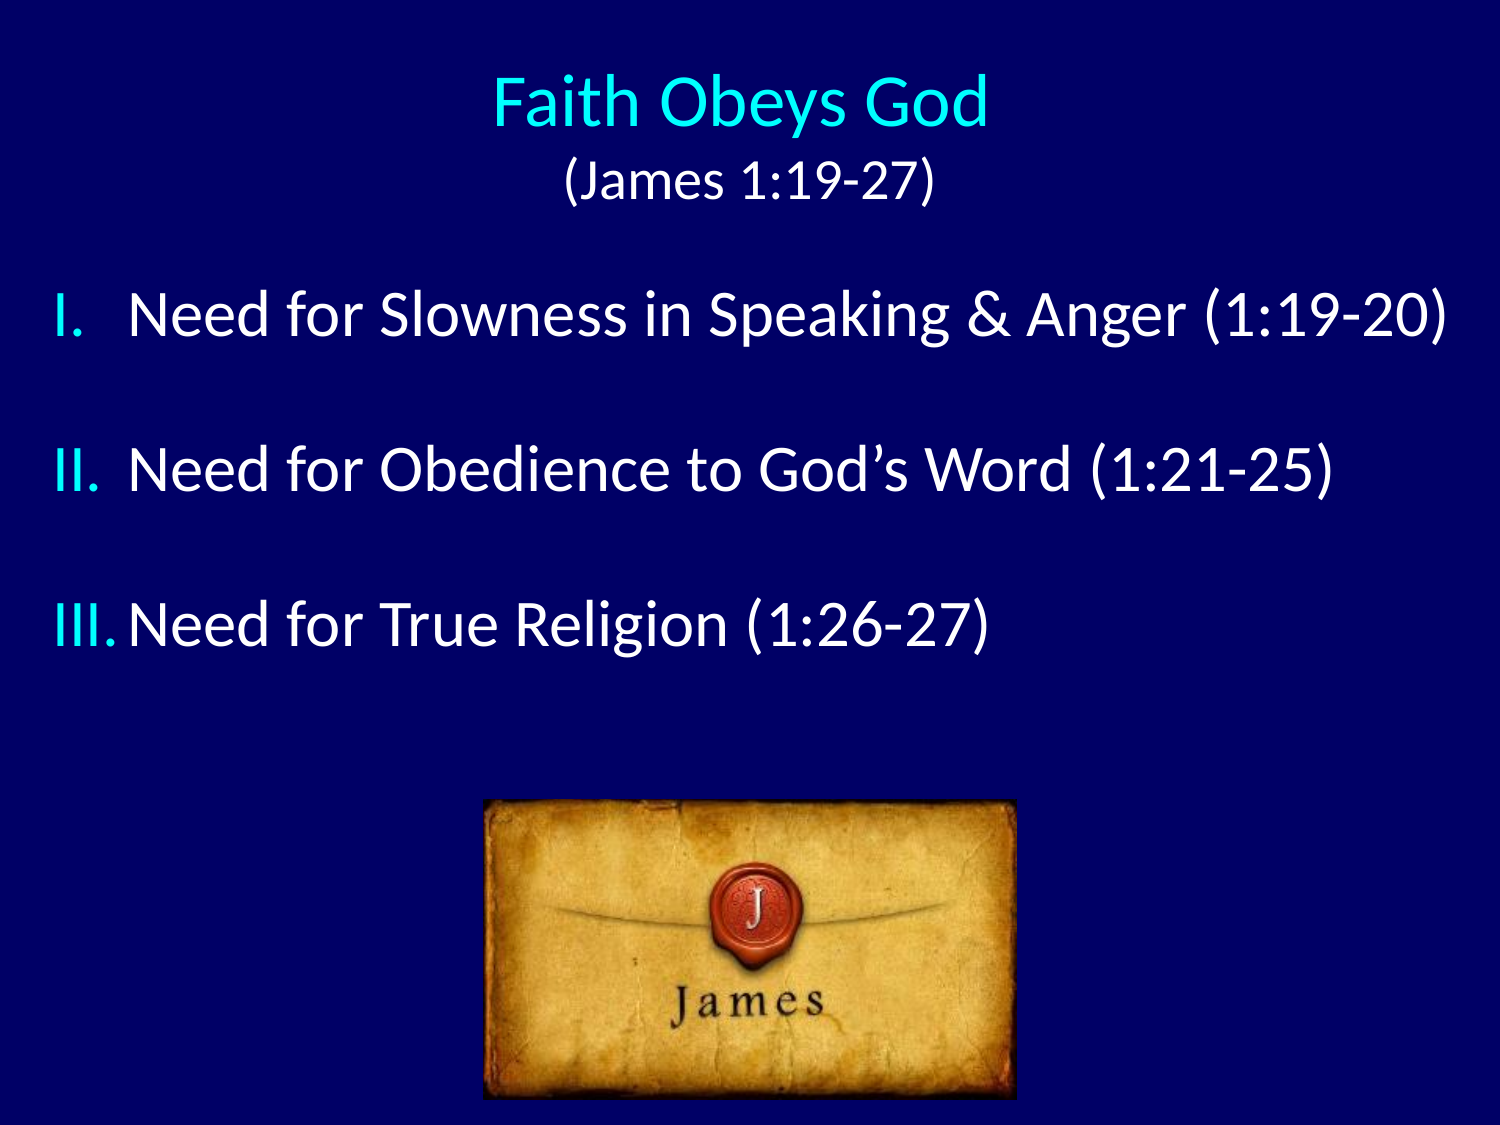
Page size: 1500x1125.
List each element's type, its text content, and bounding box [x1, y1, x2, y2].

list Need for Slowness in Speaking & Anger (1:19-20) Need for Obedience to God’s Word (1:21-25) Need for True Religion (1:26-27) [37, 262, 1500, 776]
title Faith Obeys God (James 1:19-27) [112, 37, 1388, 225]
picture [483, 799, 1017, 1101]
